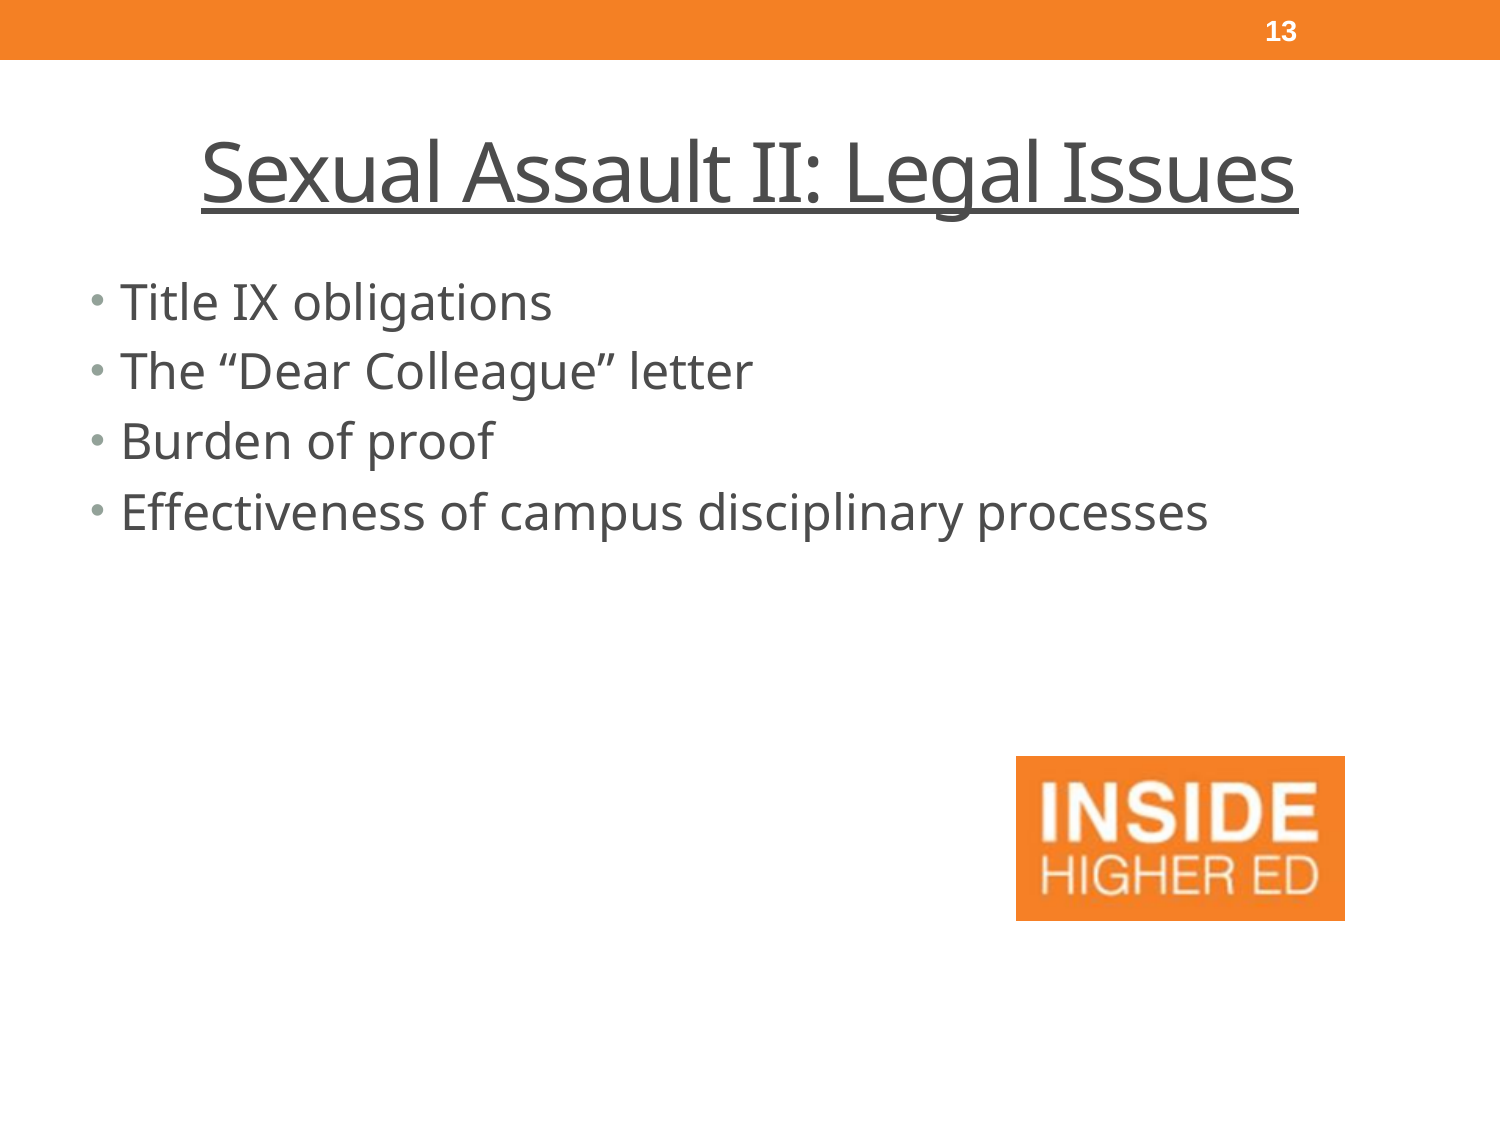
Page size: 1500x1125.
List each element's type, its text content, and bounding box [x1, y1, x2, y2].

title Sexual Assault II: Legal Issues [75, 87, 1425, 250]
list Title IX obligations The “Dear Colleague” letter Burden of proof Effectiveness of campus disciplinary processes [75, 262, 1425, 1063]
slide_number 13 [1250, 3, 1425, 57]
picture [1016, 756, 1345, 922]
